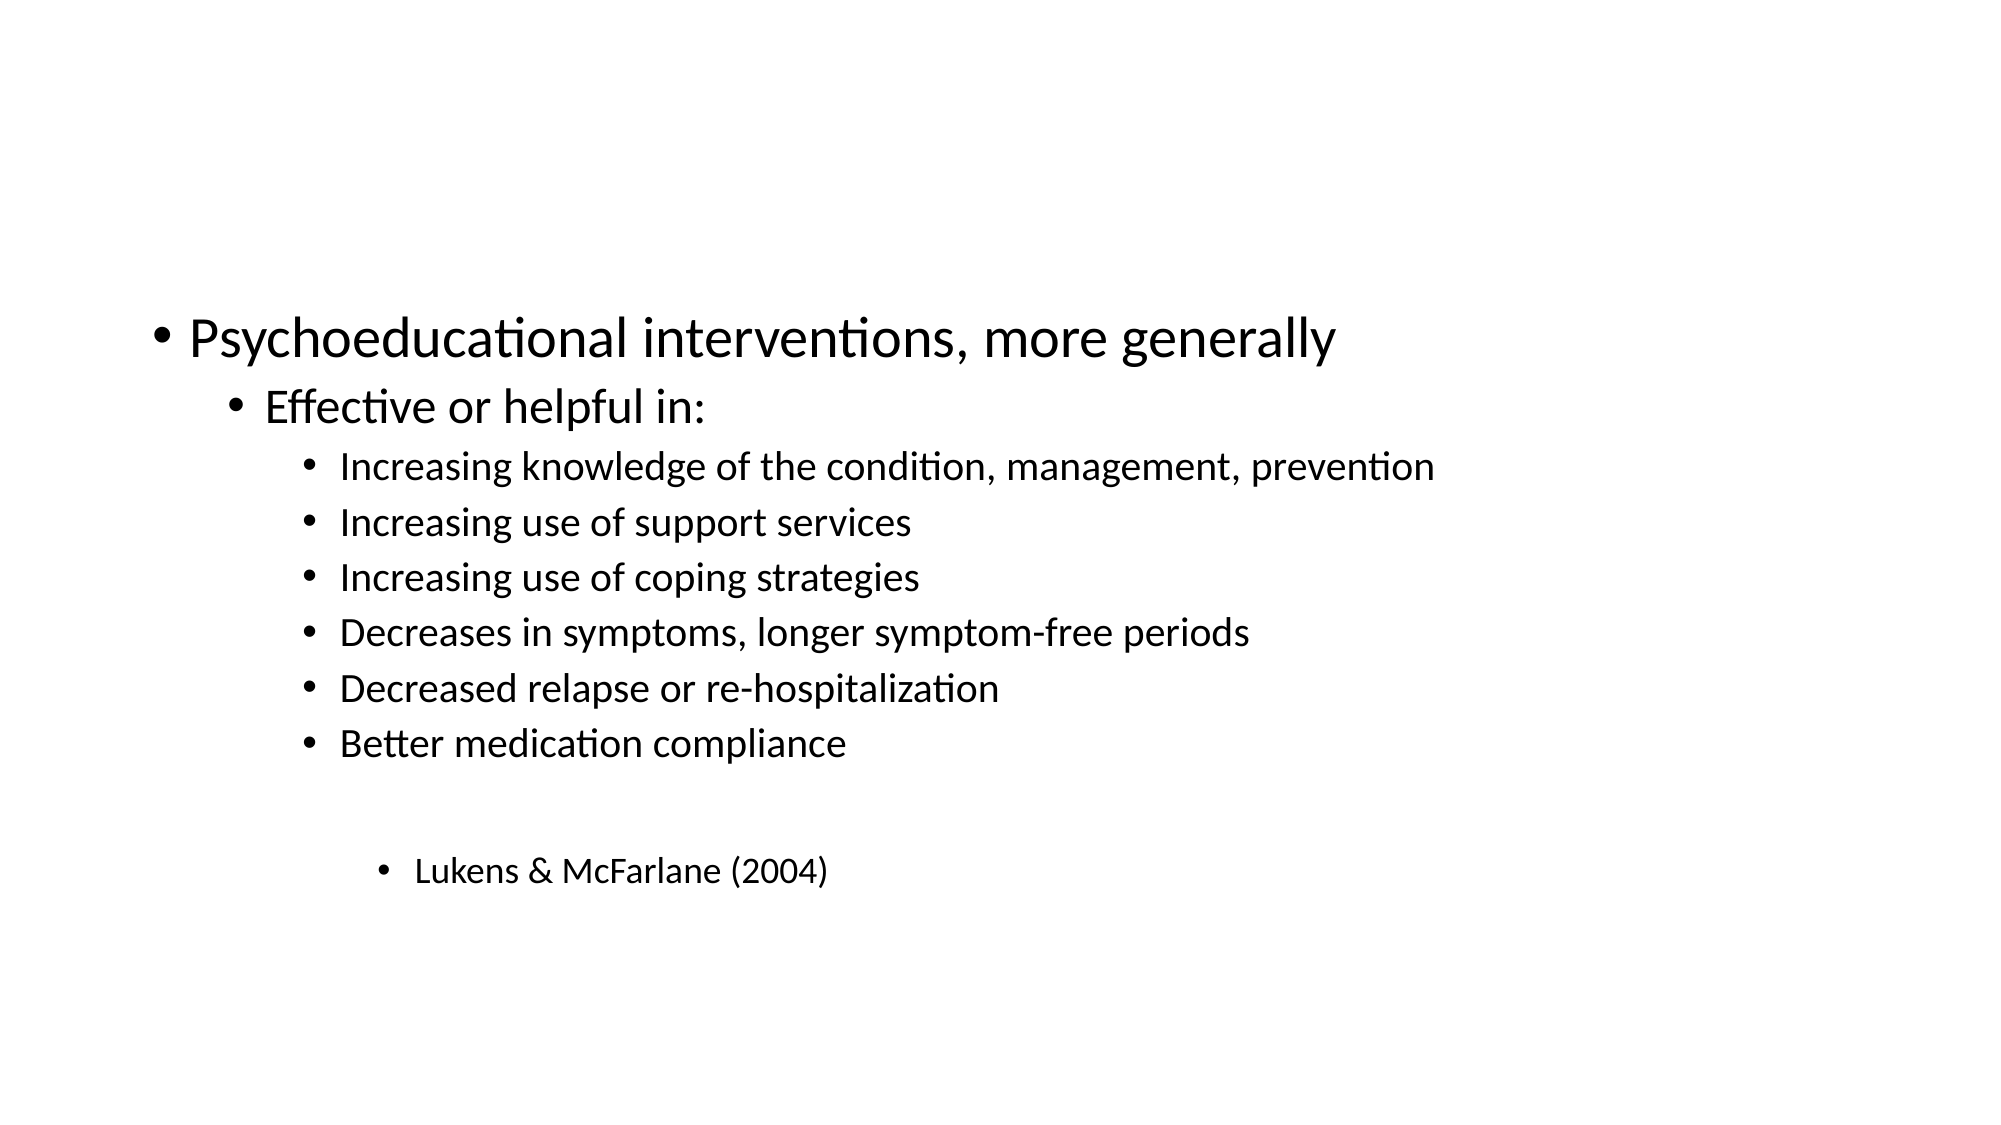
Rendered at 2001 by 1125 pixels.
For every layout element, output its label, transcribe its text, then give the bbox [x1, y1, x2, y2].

list Psychoeducational interventions, more generally Effective or helpful in: Increasing knowledge of the condition, management, prevention Increasing use of support services Increasing use of coping strategies Decreases in symptoms, longer symptom-free periods Decreased relapse or re-hospitalization Better medication compliance Lukens & McFarlane (2004) [137, 299, 1863, 1014]
